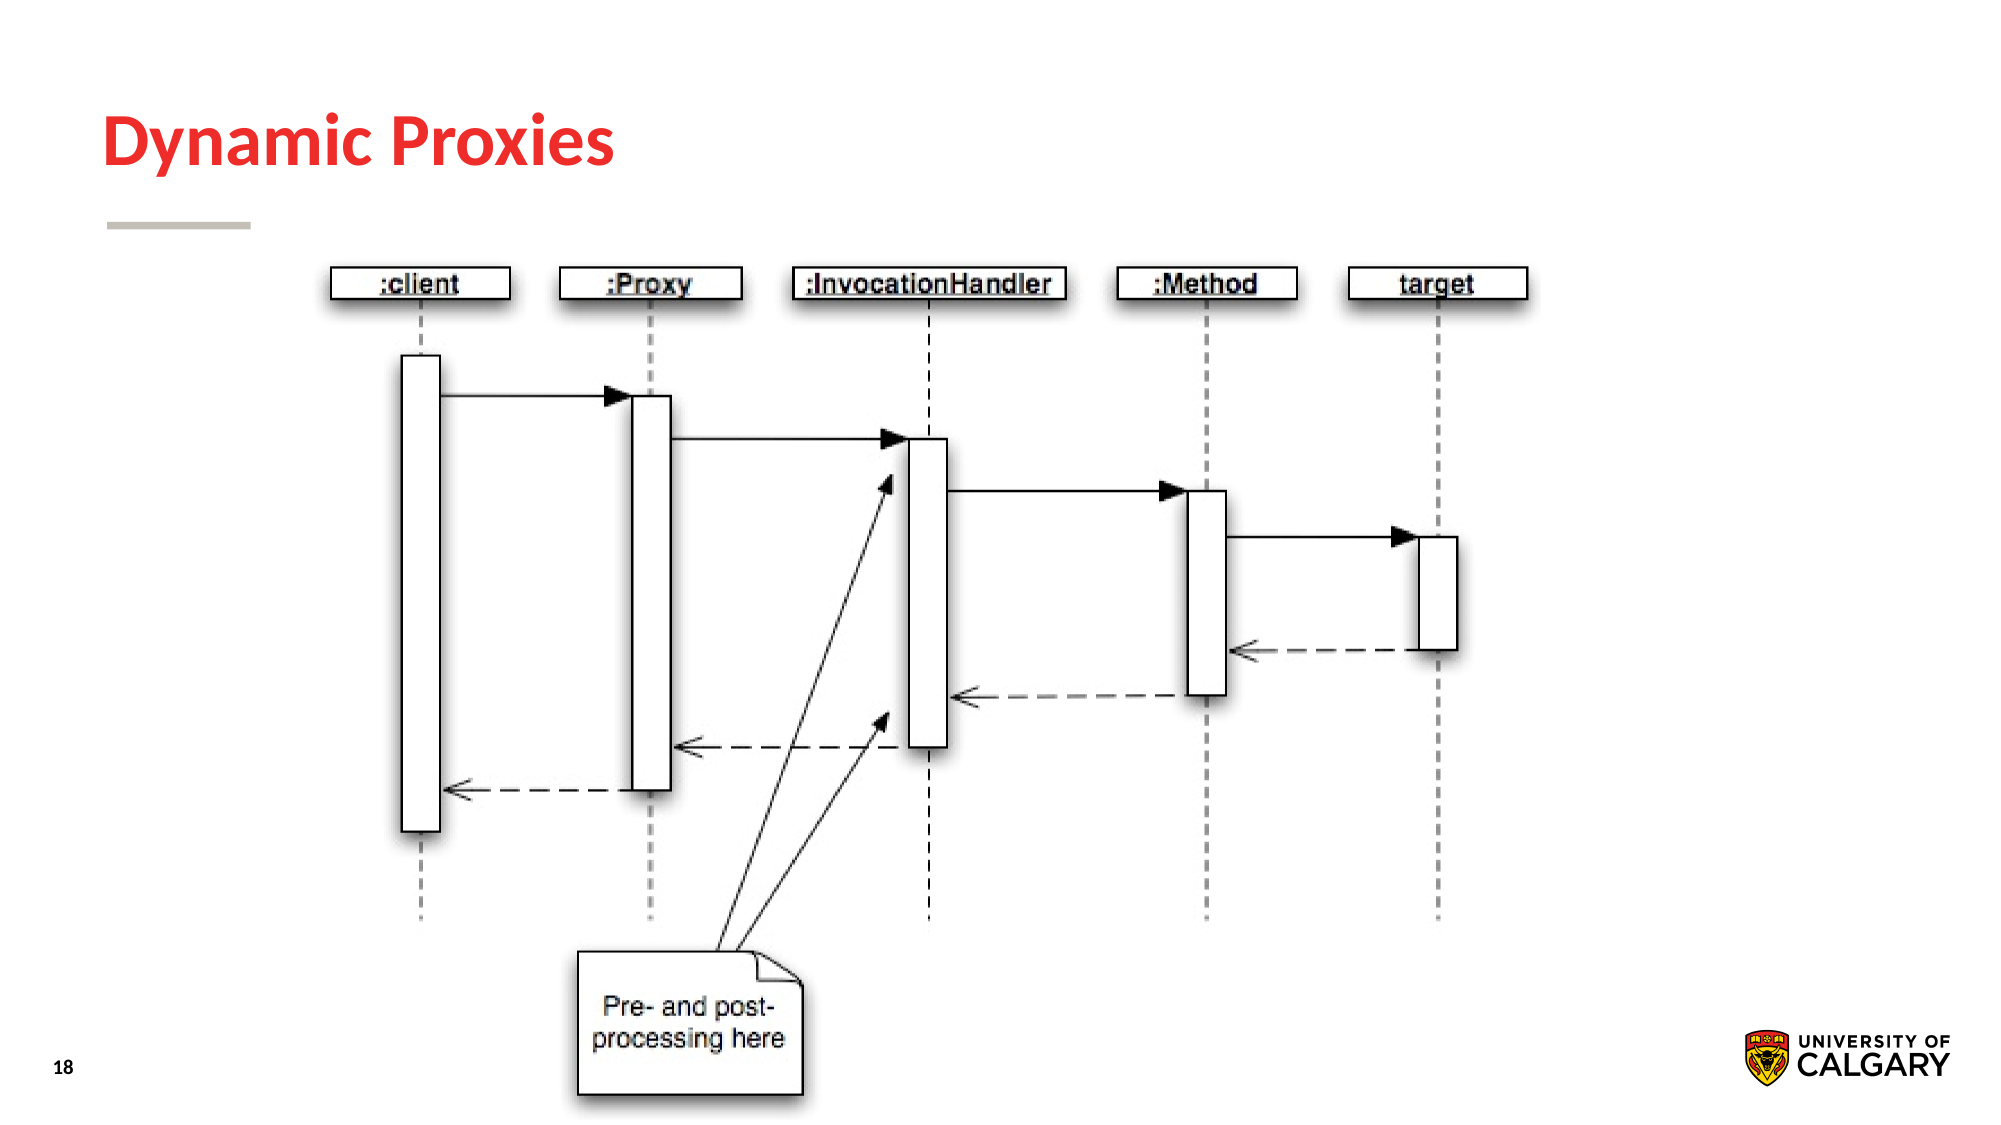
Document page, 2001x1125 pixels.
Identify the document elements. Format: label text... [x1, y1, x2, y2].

title Dynamic Proxies [87, 60, 1774, 222]
picture [1722, 1012, 1973, 1099]
picture [312, 245, 1541, 1120]
